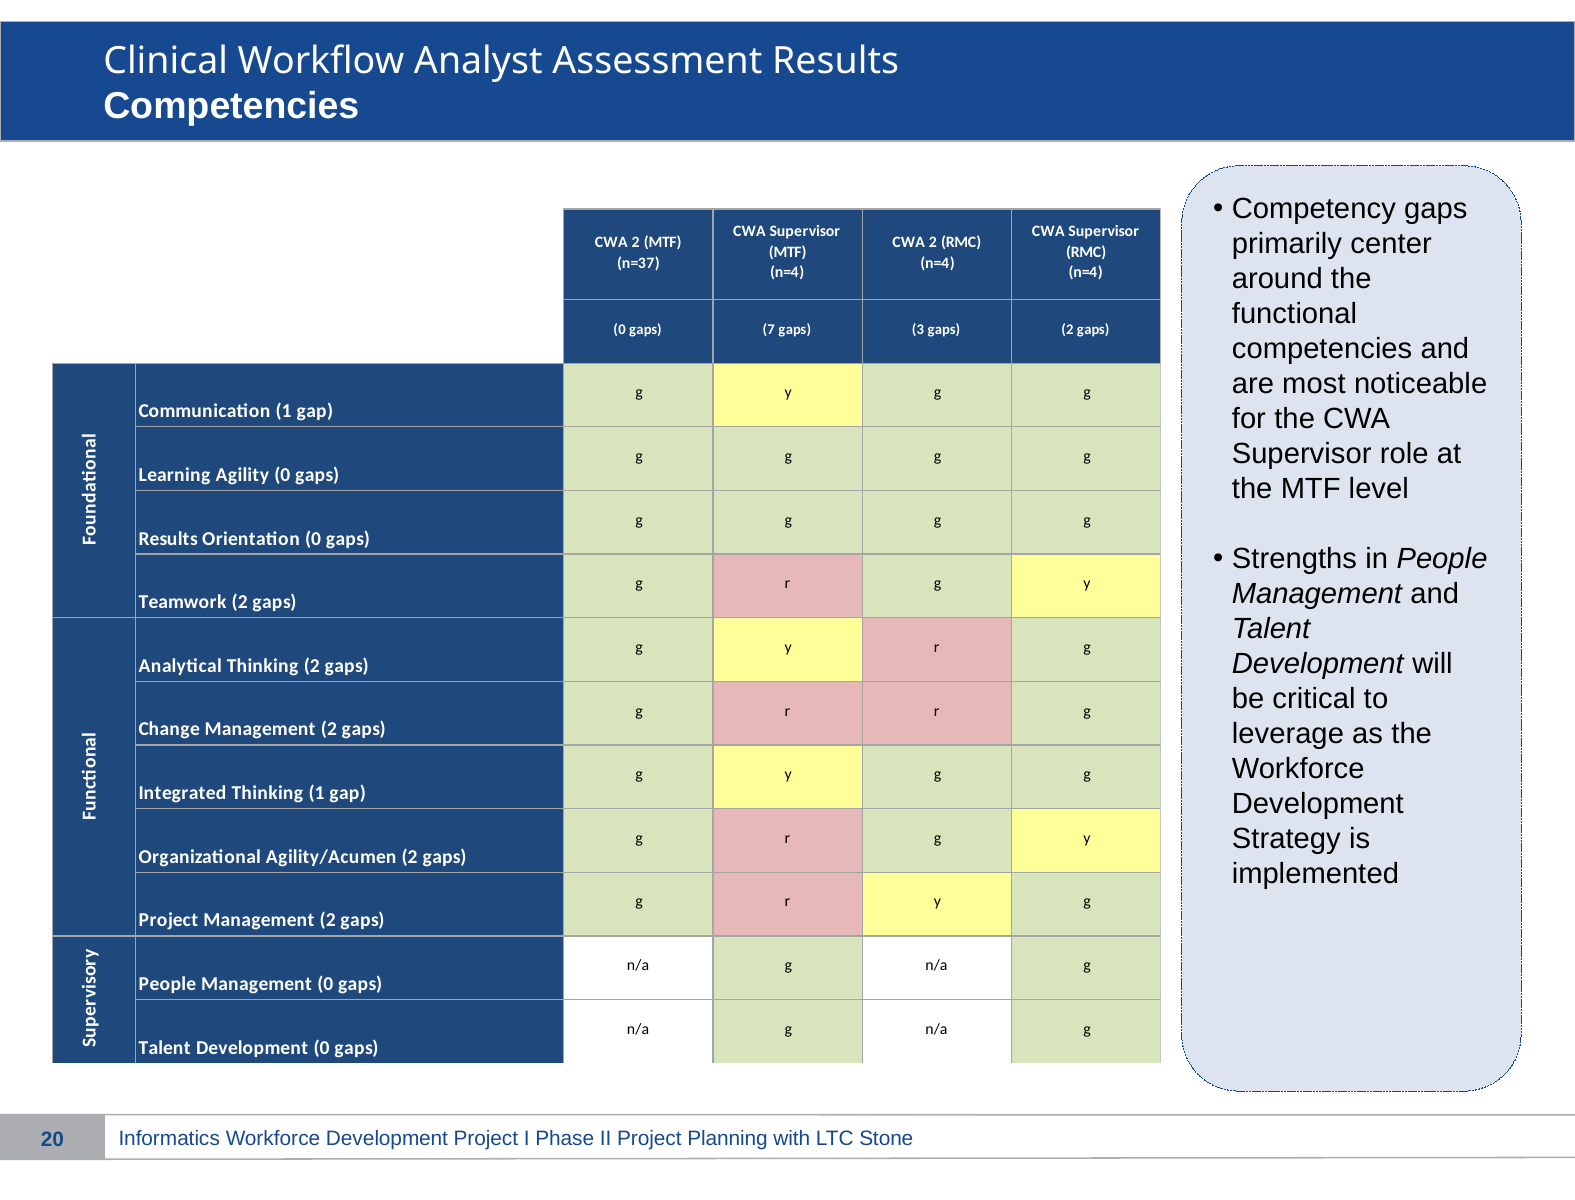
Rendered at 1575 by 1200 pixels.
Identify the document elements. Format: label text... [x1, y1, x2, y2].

title Clinical Workflow Analyst Assessment Results Competencies [0, 21, 1575, 142]
text_box Competency gaps primarily center around the functional competencies and are most noticeable for the CWA Supervisor role at the MTF level Strengths in People Management and Talent Development will be critical to leverage as the Workforce Development Strategy is implemented [1181, 165, 1522, 1092]
slide_number 19 [5, 1117, 99, 1158]
picture [51, 208, 1162, 1065]
